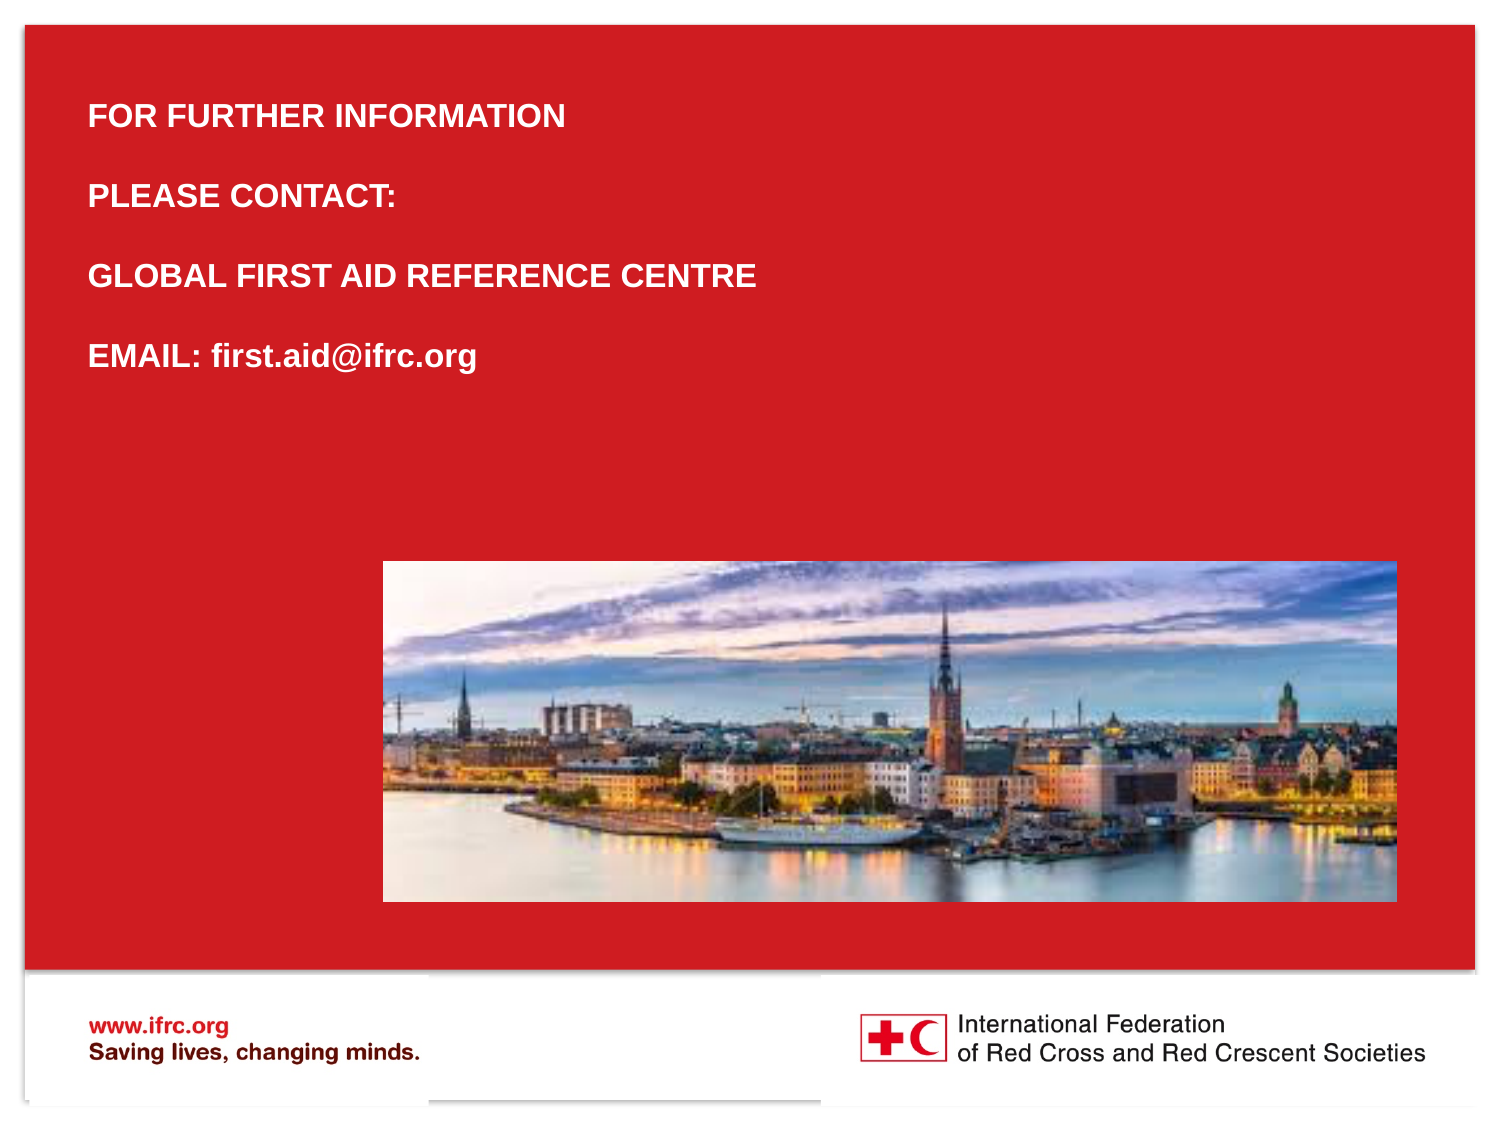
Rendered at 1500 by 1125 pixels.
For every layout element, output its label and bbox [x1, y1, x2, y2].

picture [820, 975, 1486, 1106]
picture [29, 975, 429, 1106]
picture [383, 561, 1397, 902]
